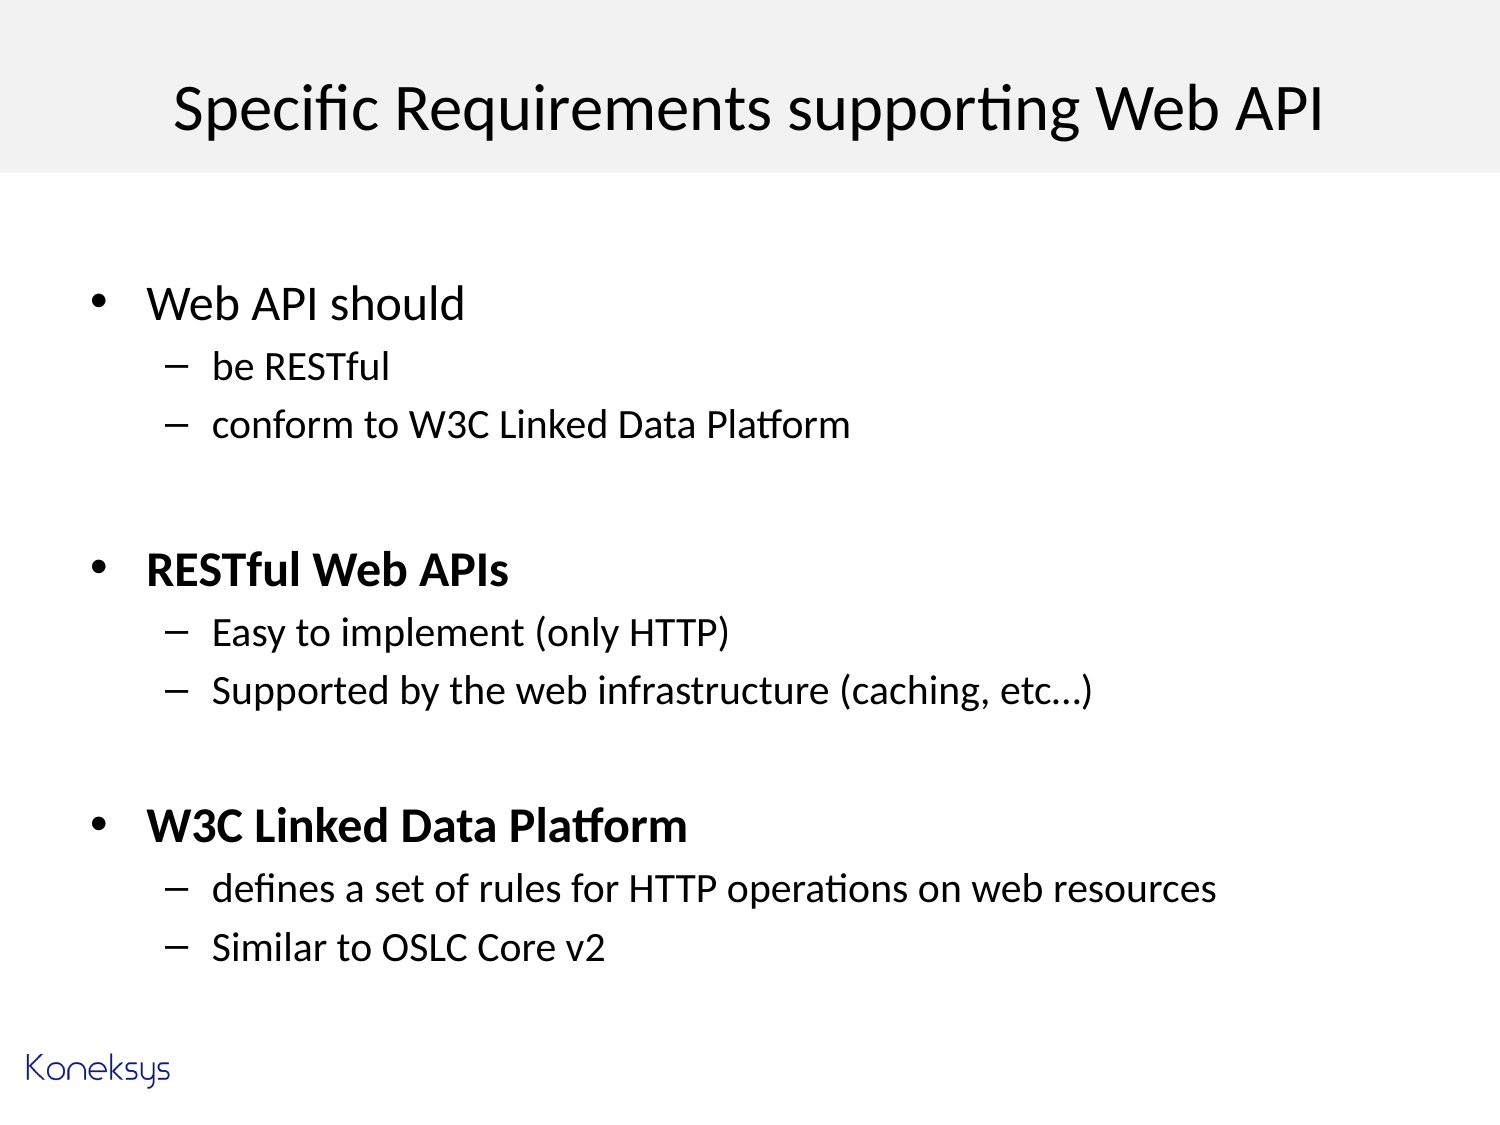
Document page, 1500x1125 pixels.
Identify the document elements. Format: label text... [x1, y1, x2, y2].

title Specific Requirements supporting Web API [75, 45, 1425, 163]
list Web API should be RESTful conform to W3C Linked Data Platform RESTful Web APIs Easy to implement (only HTTP) Supported by the web infrastructure (caching, etc…) W3C Linked Data Platform defines a set of rules for HTTP operations on web resources Similar to OSLC Core v2 [75, 262, 1425, 1005]
picture [0, 1006, 188, 1125]
